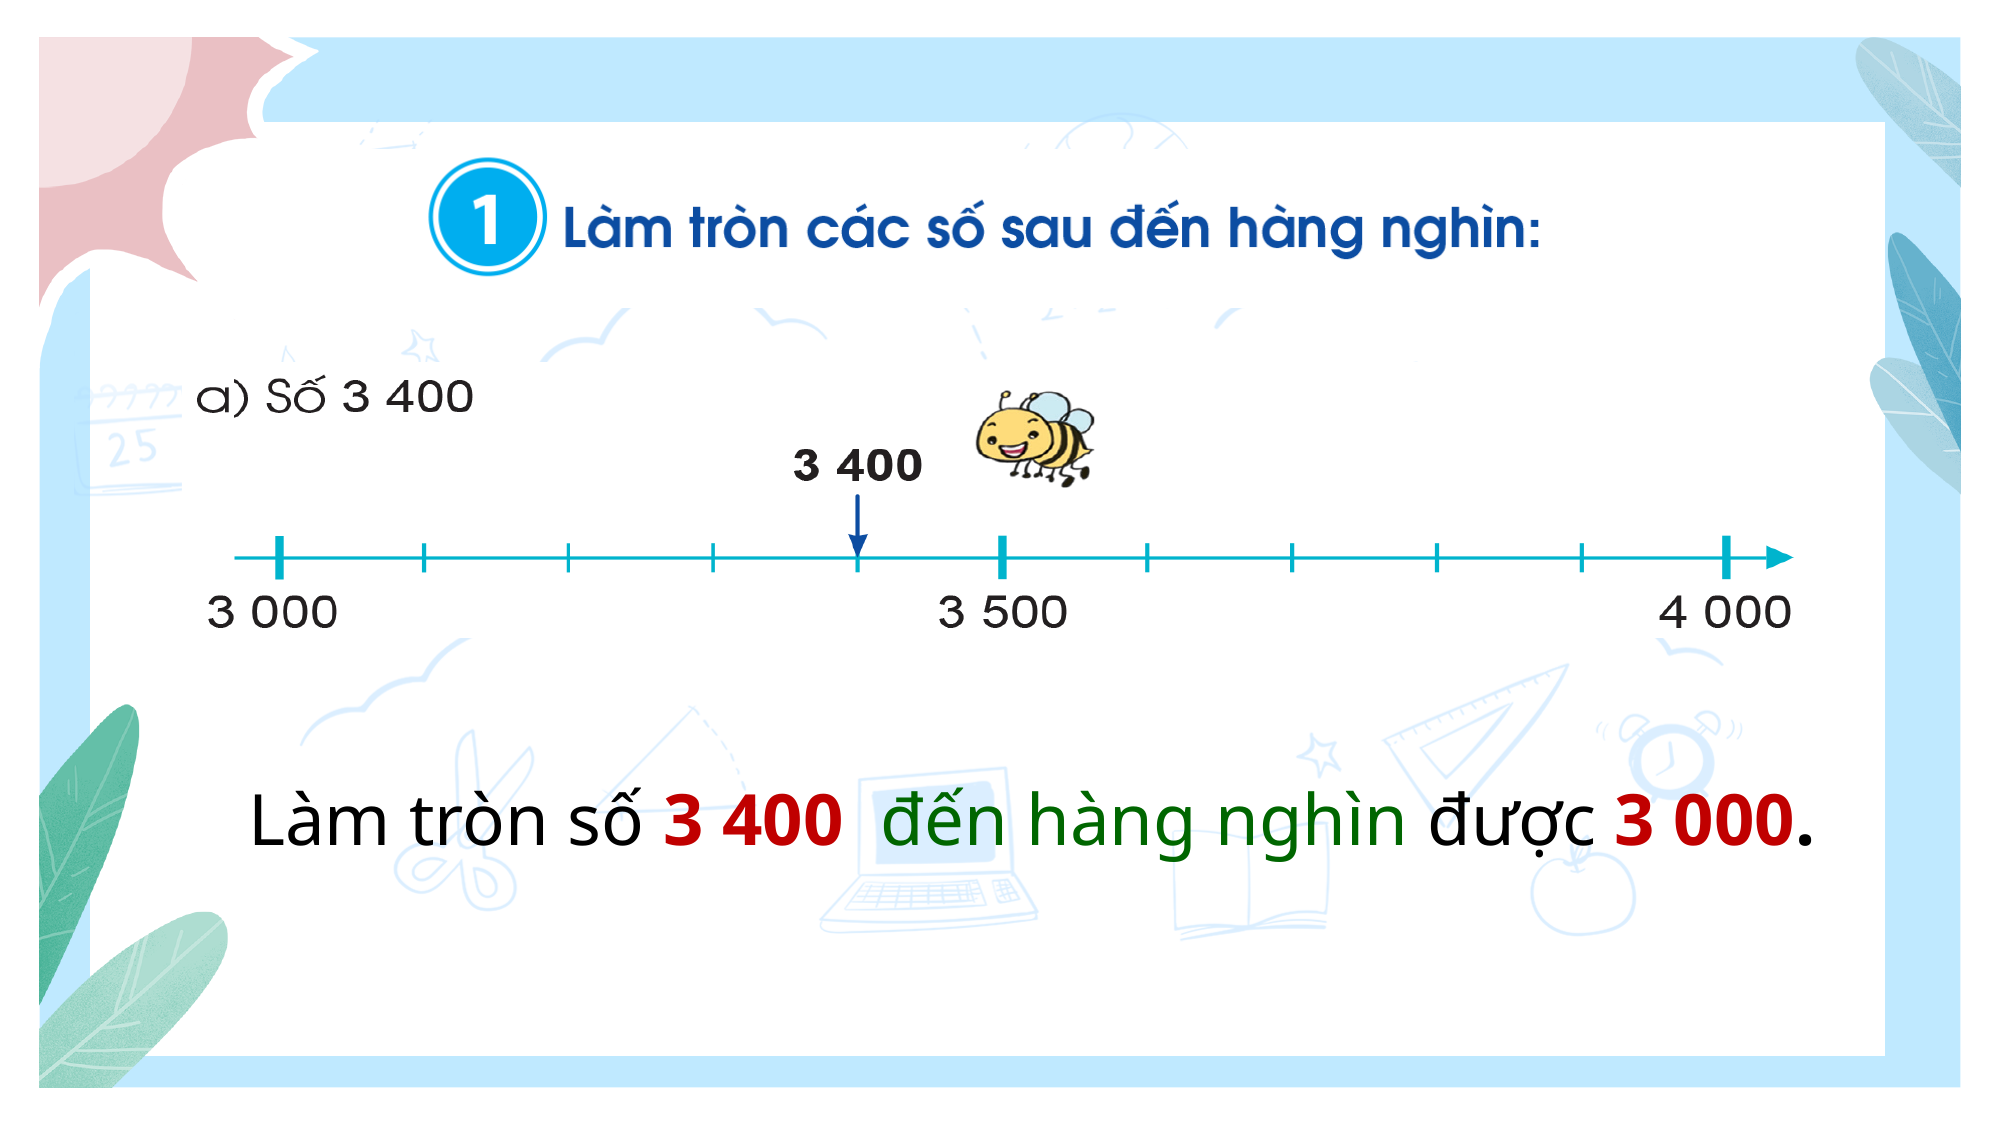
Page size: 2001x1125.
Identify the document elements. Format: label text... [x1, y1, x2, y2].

text_box Làm tròn số 3 400 đến hàng nghìn được 3 000. [149, 750, 1914, 867]
picture [54, 89, 1945, 1035]
